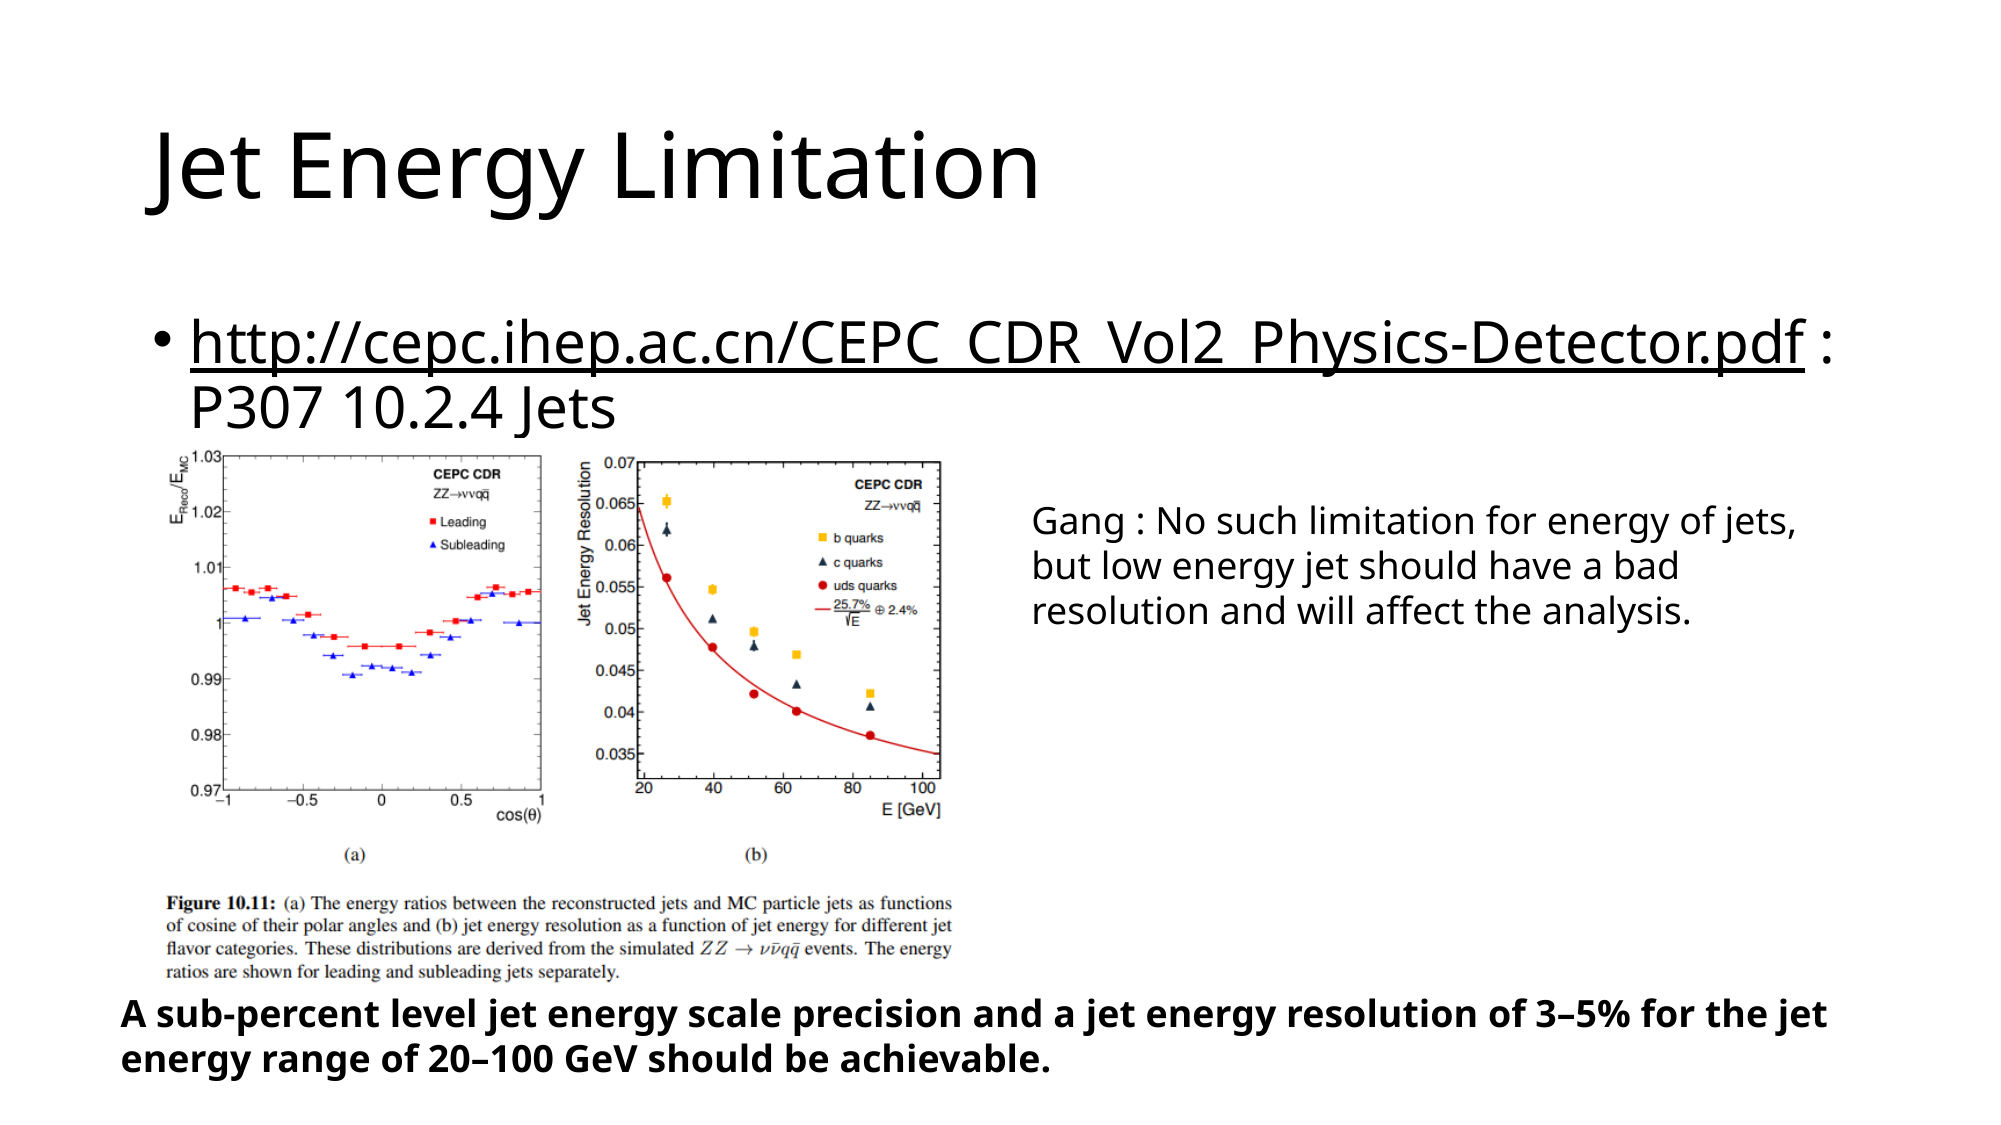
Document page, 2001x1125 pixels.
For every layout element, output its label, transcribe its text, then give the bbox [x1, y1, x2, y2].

text_box A sub-percent level jet energy scale precision and a jet energy resolution of 3–5% for the jet energy range of 20–100 GeV should be achievable. [105, 982, 1894, 1088]
title Jet Energy Limitation [137, 59, 1863, 278]
list http://cepc.ihep.ac.cn/CEPC_CDR_Vol2_Physics-Detector.pdf : P307 10.2.4 Jets [137, 299, 1863, 982]
text_box Gang : No such limitation for energy of jets, but low energy jet should have a bad resolution and will affect the analysis. [1016, 489, 1841, 640]
picture [137, 438, 995, 994]
